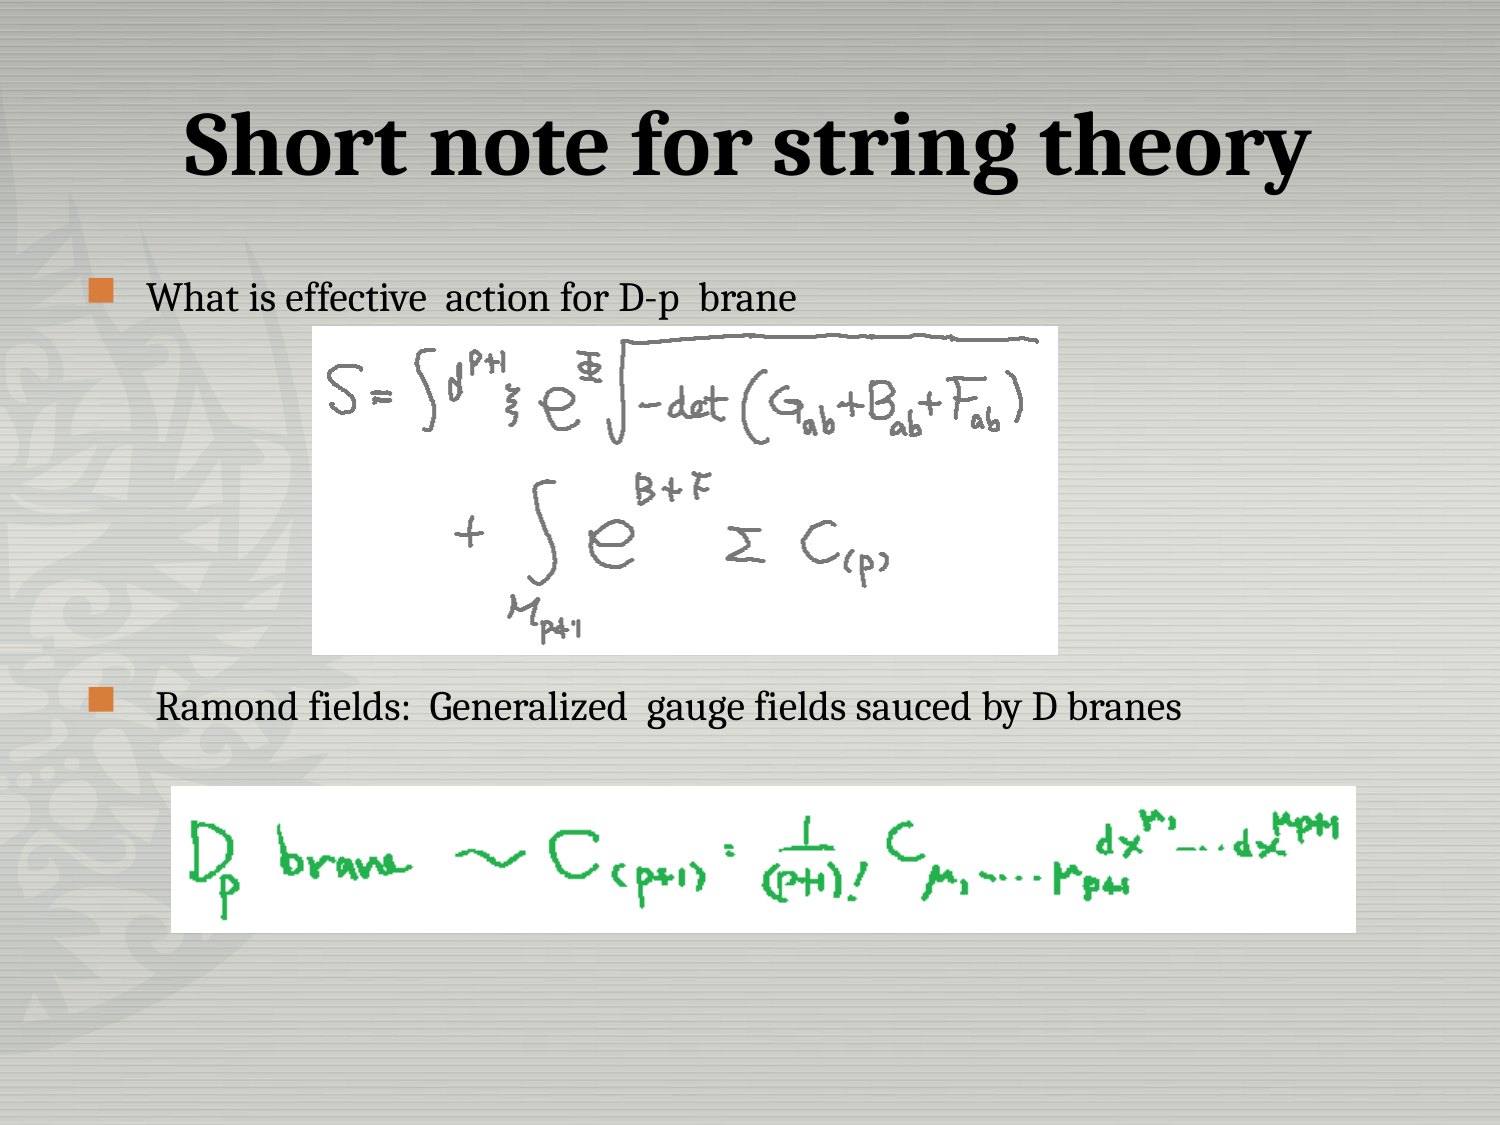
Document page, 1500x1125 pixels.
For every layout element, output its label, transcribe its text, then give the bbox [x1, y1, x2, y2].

picture [170, 786, 1356, 933]
list What is effective action for D-p brane Ramond fields: Generalized gauge fields sauced by D branes [75, 262, 1425, 1005]
picture [312, 326, 1058, 656]
title Short note for string theory [75, 45, 1425, 233]
